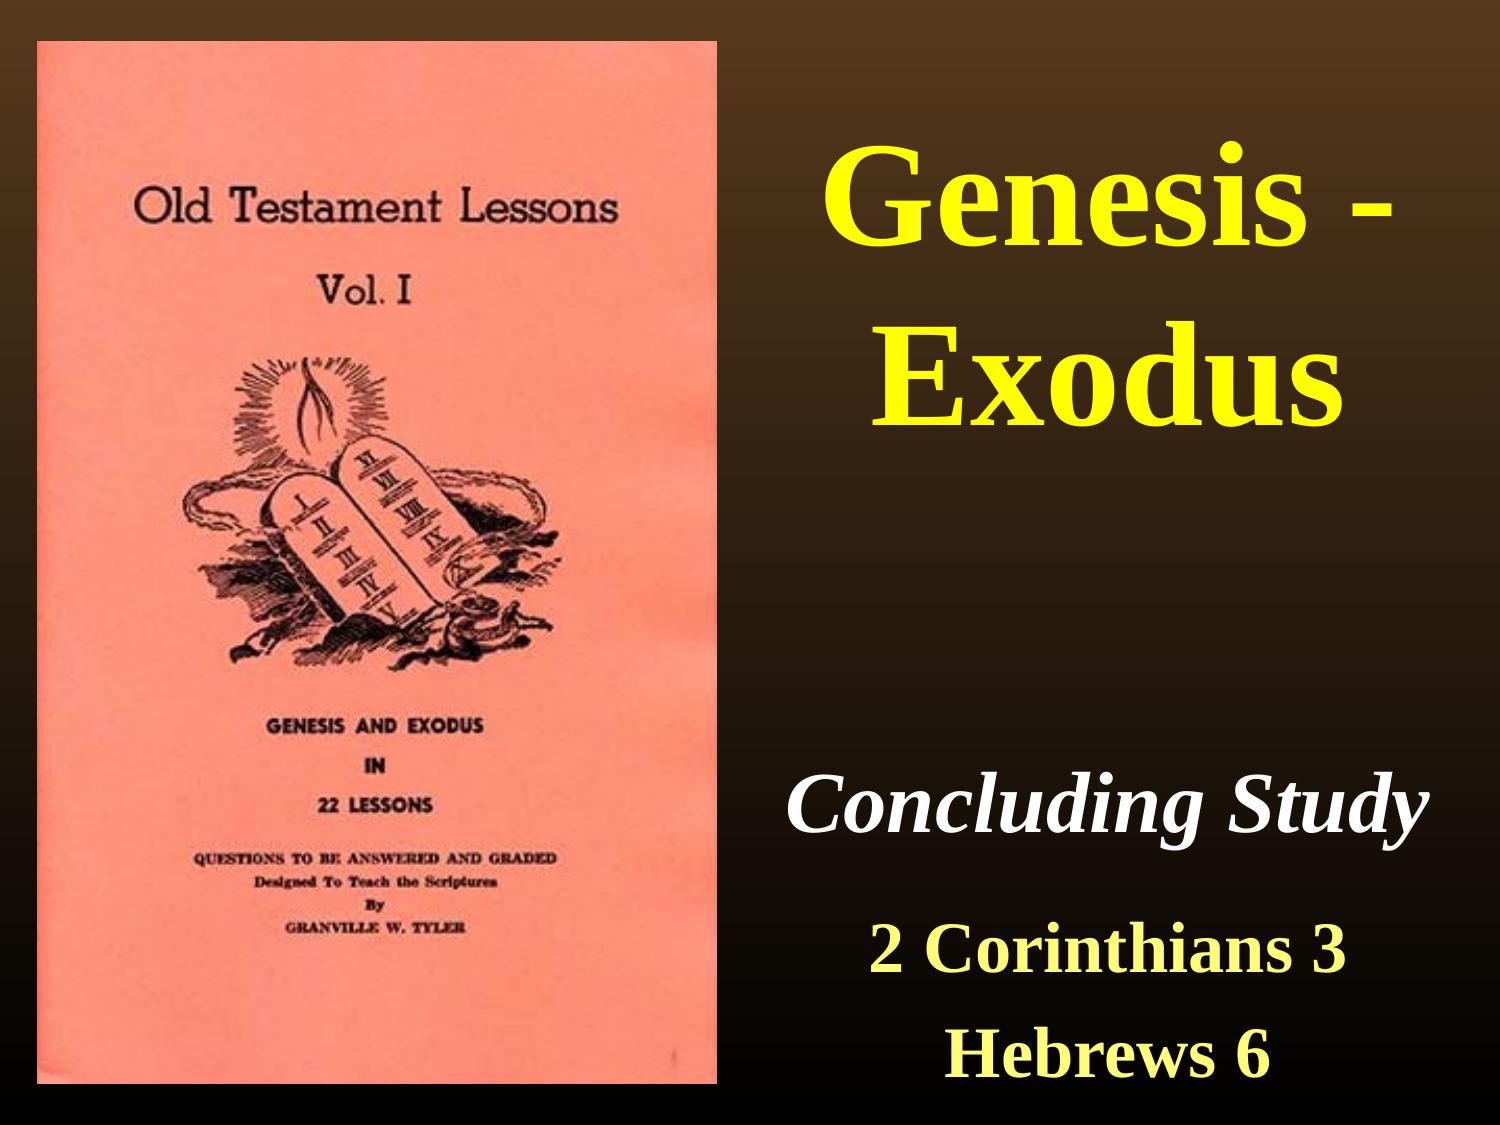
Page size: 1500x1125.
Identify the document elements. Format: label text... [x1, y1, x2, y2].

title Genesis - Exodus [716, 0, 1500, 550]
picture [37, 41, 717, 1084]
subtitle Concluding Study 2 Corinthians 3 Hebrews 6 [716, 737, 1500, 1100]
